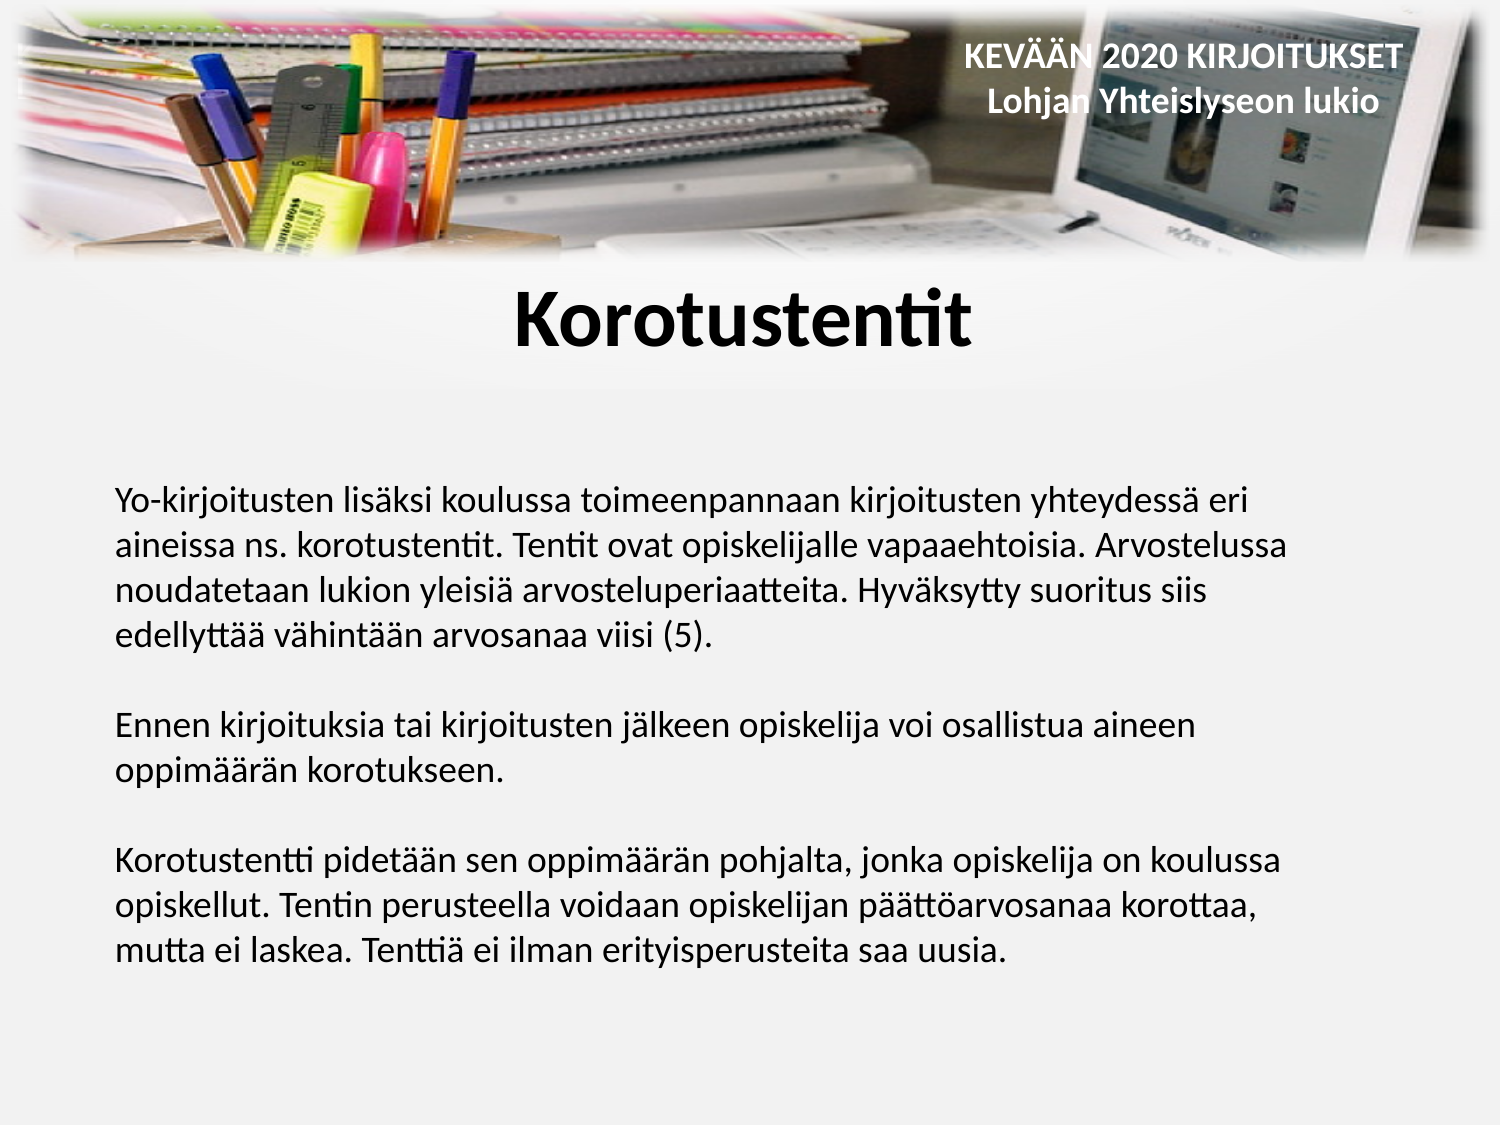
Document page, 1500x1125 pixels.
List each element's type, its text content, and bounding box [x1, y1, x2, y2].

picture [0, 0, 1500, 389]
text_box Korotustentit [0, 256, 1495, 371]
text_box Yo-kirjoitusten lisäksi koulussa toimeenpannaan kirjoitusten yhteydessä eri aineissa ns. korotustentit. Tentit ovat opiskelijalle vapaaehtoisia. Arvostelussa noudatetaan lukion yleisiä arvosteluperiaatteita. Hyväksytty suoritus siis edellyttää vähintään arvosanaa viisi (5). Ennen kirjoituksia tai kirjoitusten jälkeen opiskelija voi osallistua aineen oppimäärän korotukseen. Korotustentti pidetään sen oppimäärän pohjalta, jonka opiskelija on koulussa opiskellut. Tentin perusteella voidaan opiskelijan päättöarvosanaa korottaa, mutta ei laskea. Tenttiä ei ilman erityisperusteita saa uusia. [100, 467, 1365, 978]
